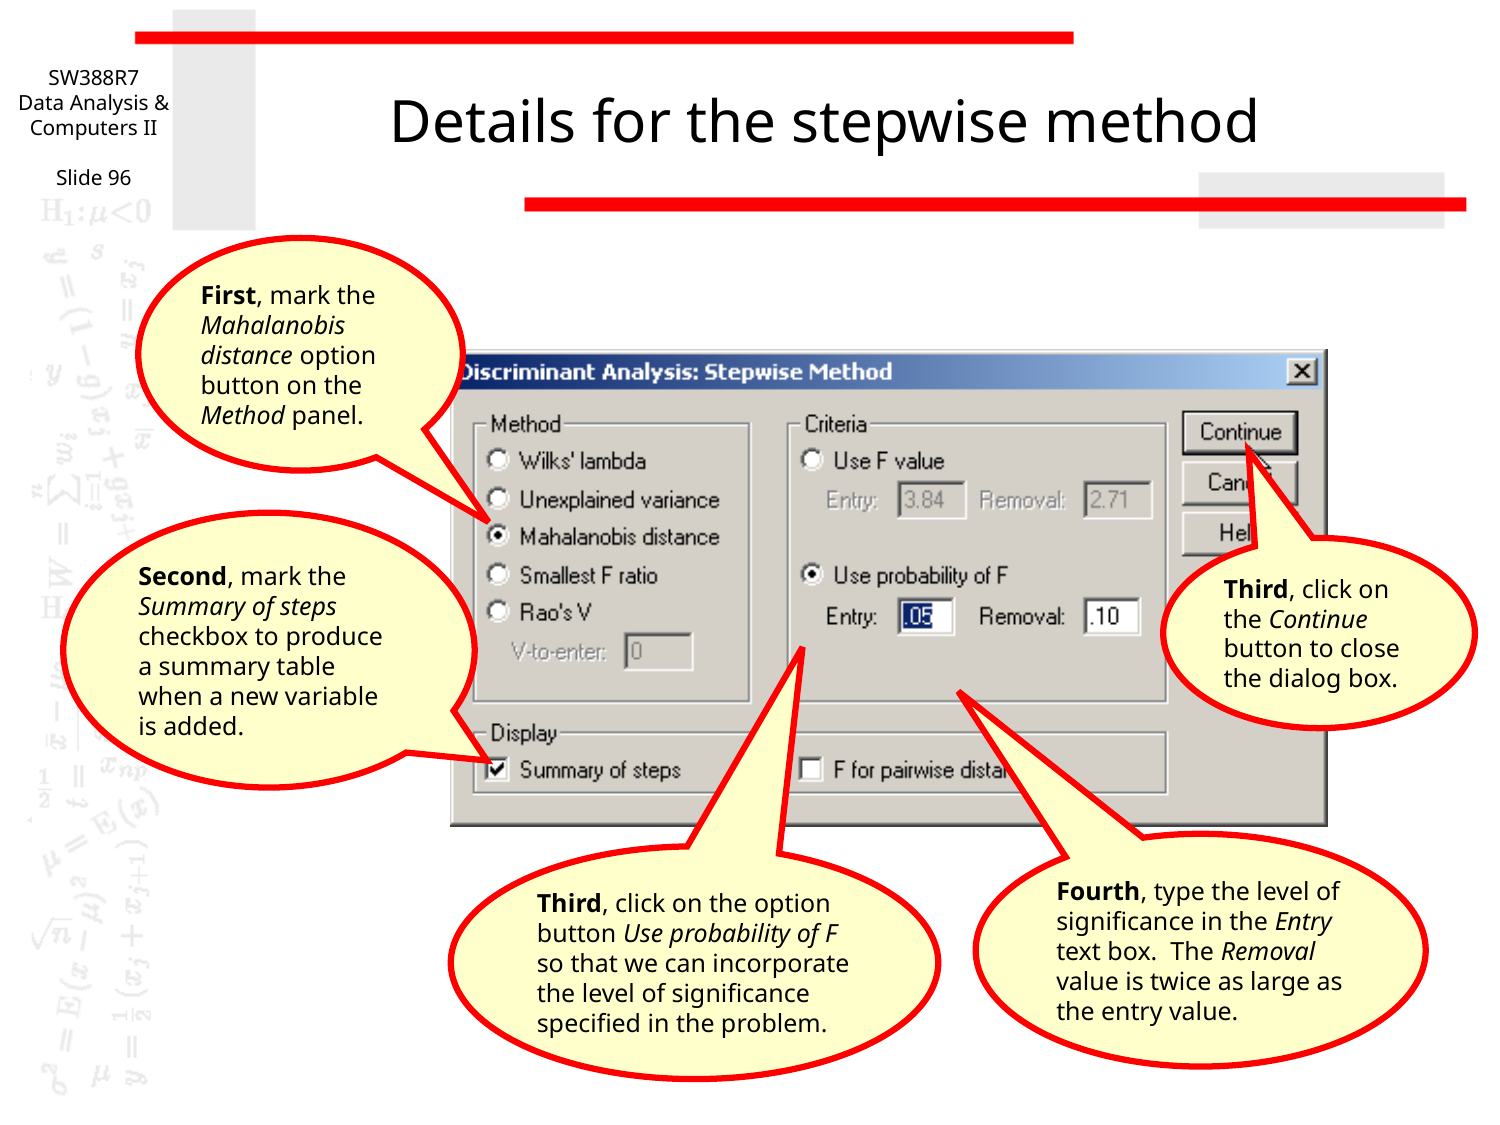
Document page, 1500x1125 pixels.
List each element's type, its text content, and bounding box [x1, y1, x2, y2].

text_box First, mark the Mahalanobis distance option button on the Method panel. [138, 237, 463, 497]
text_box Fourth, type the level of significance in the Entry text box. The Removal value is twice as large as the entry value. [975, 835, 1426, 1067]
text_box Third, click on the Continue button to close the dialog box. [1334, 538, 1475, 728]
picture [18, 0, 1500, 1108]
slide_number SW388R7 Data Analysis & Computers II Slide 96 [0, 50, 187, 200]
title Details for the stepwise method [187, 50, 1463, 200]
text_box Second, mark the Summary of steps checkbox to produce a summary table when a new variable is added. [63, 512, 445, 788]
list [450, 349, 1329, 827]
text_box Third, click on the option button Use probability of F so that we can incorporate the level of significance specified in the problem. [450, 835, 939, 1080]
